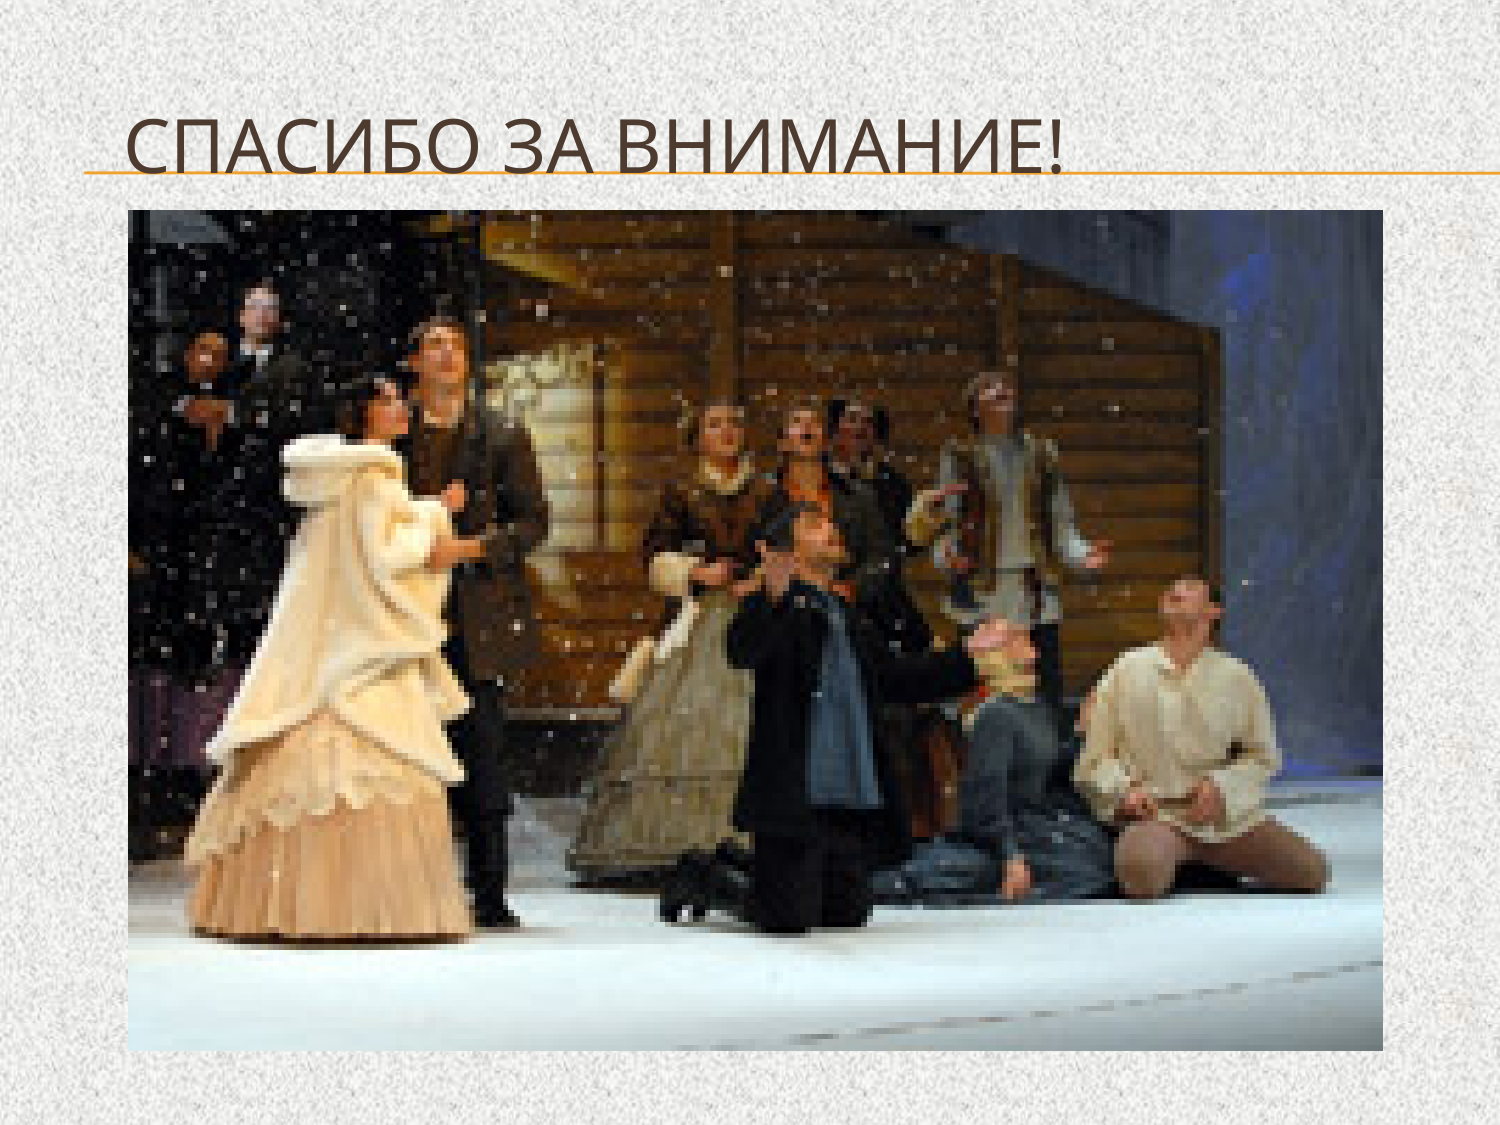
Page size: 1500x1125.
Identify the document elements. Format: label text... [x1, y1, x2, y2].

title Спасибо за внимание! [50, 75, 1475, 213]
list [128, 210, 1384, 1051]
picture [0, 0, 1500, 1125]
